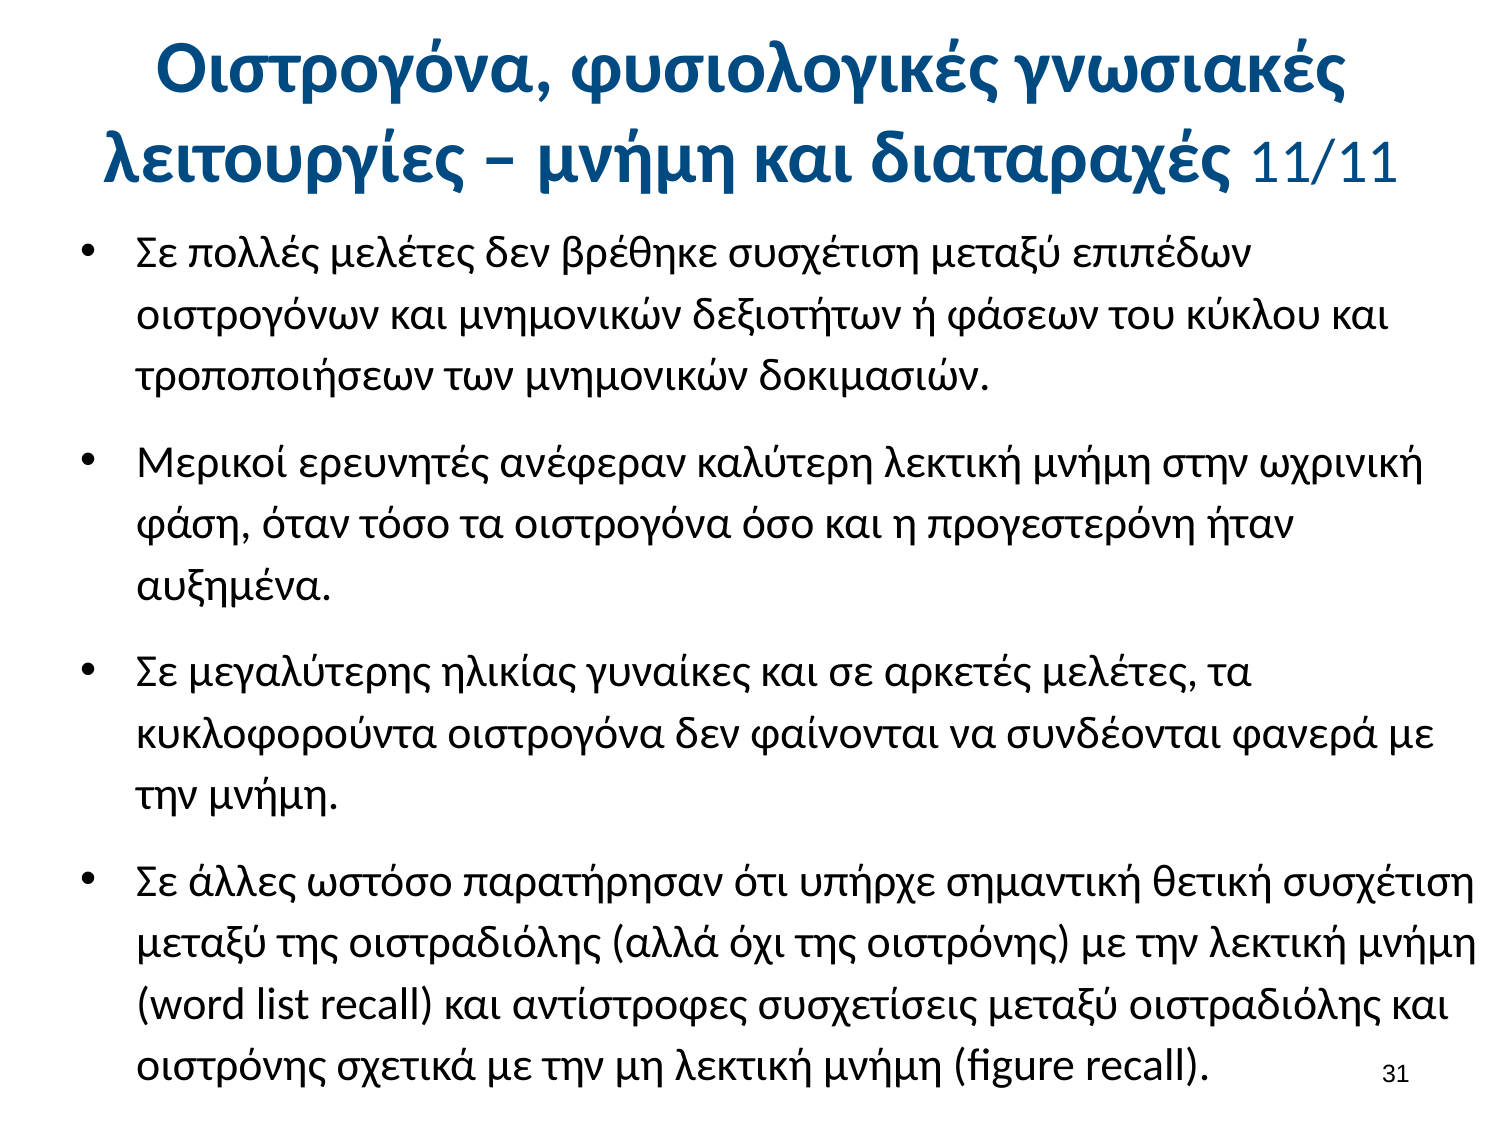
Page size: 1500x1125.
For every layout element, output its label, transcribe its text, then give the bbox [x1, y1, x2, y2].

slide_number 30 [1074, 1042, 1425, 1103]
title Οιστρογόνα, φυσιολογικές γνωσιακές λειτουργίες – μνήμη και διαταραχές 11/11 [76, 19, 1427, 197]
list Σε πολλές μελέτες δεν βρέθηκε συσχέτιση μεταξύ επιπέδων οιστρογόνων και μνημονικών δεξιοτήτων ή φάσεων του κύκλου και τροποποιήσεων των μνημονικών δοκιμασιών. Μερικοί ερευνητές ανέφεραν καλύτερη λεκτική μνήμη στην ωχρινική φάση, όταν τόσο τα οιστρογόνα όσο και η προγεστερόνη ήταν αυξημένα. Σε μεγαλύτερης ηλικίας γυναίκες και σε αρκετές μελέτες, τα κυκλοφορούντα οιστρογόνα δεν φαίνονται να συνδέονται φανερά με την μνήμη. Σε άλλες ωστόσο παρατήρησαν ότι υπήρχε σημαντική θετική συσχέτιση μεταξύ της οιστραδιόλης (αλλά όχι της οιστρόνης) με την λεκτική μνήμη (word list recall) και αντίστροφες συσχετίσεις μεταξύ οιστραδιόλης και οιστρόνης σχετικά με την μη λεκτική μνήμη (figure recall). [64, 208, 1500, 1125]
